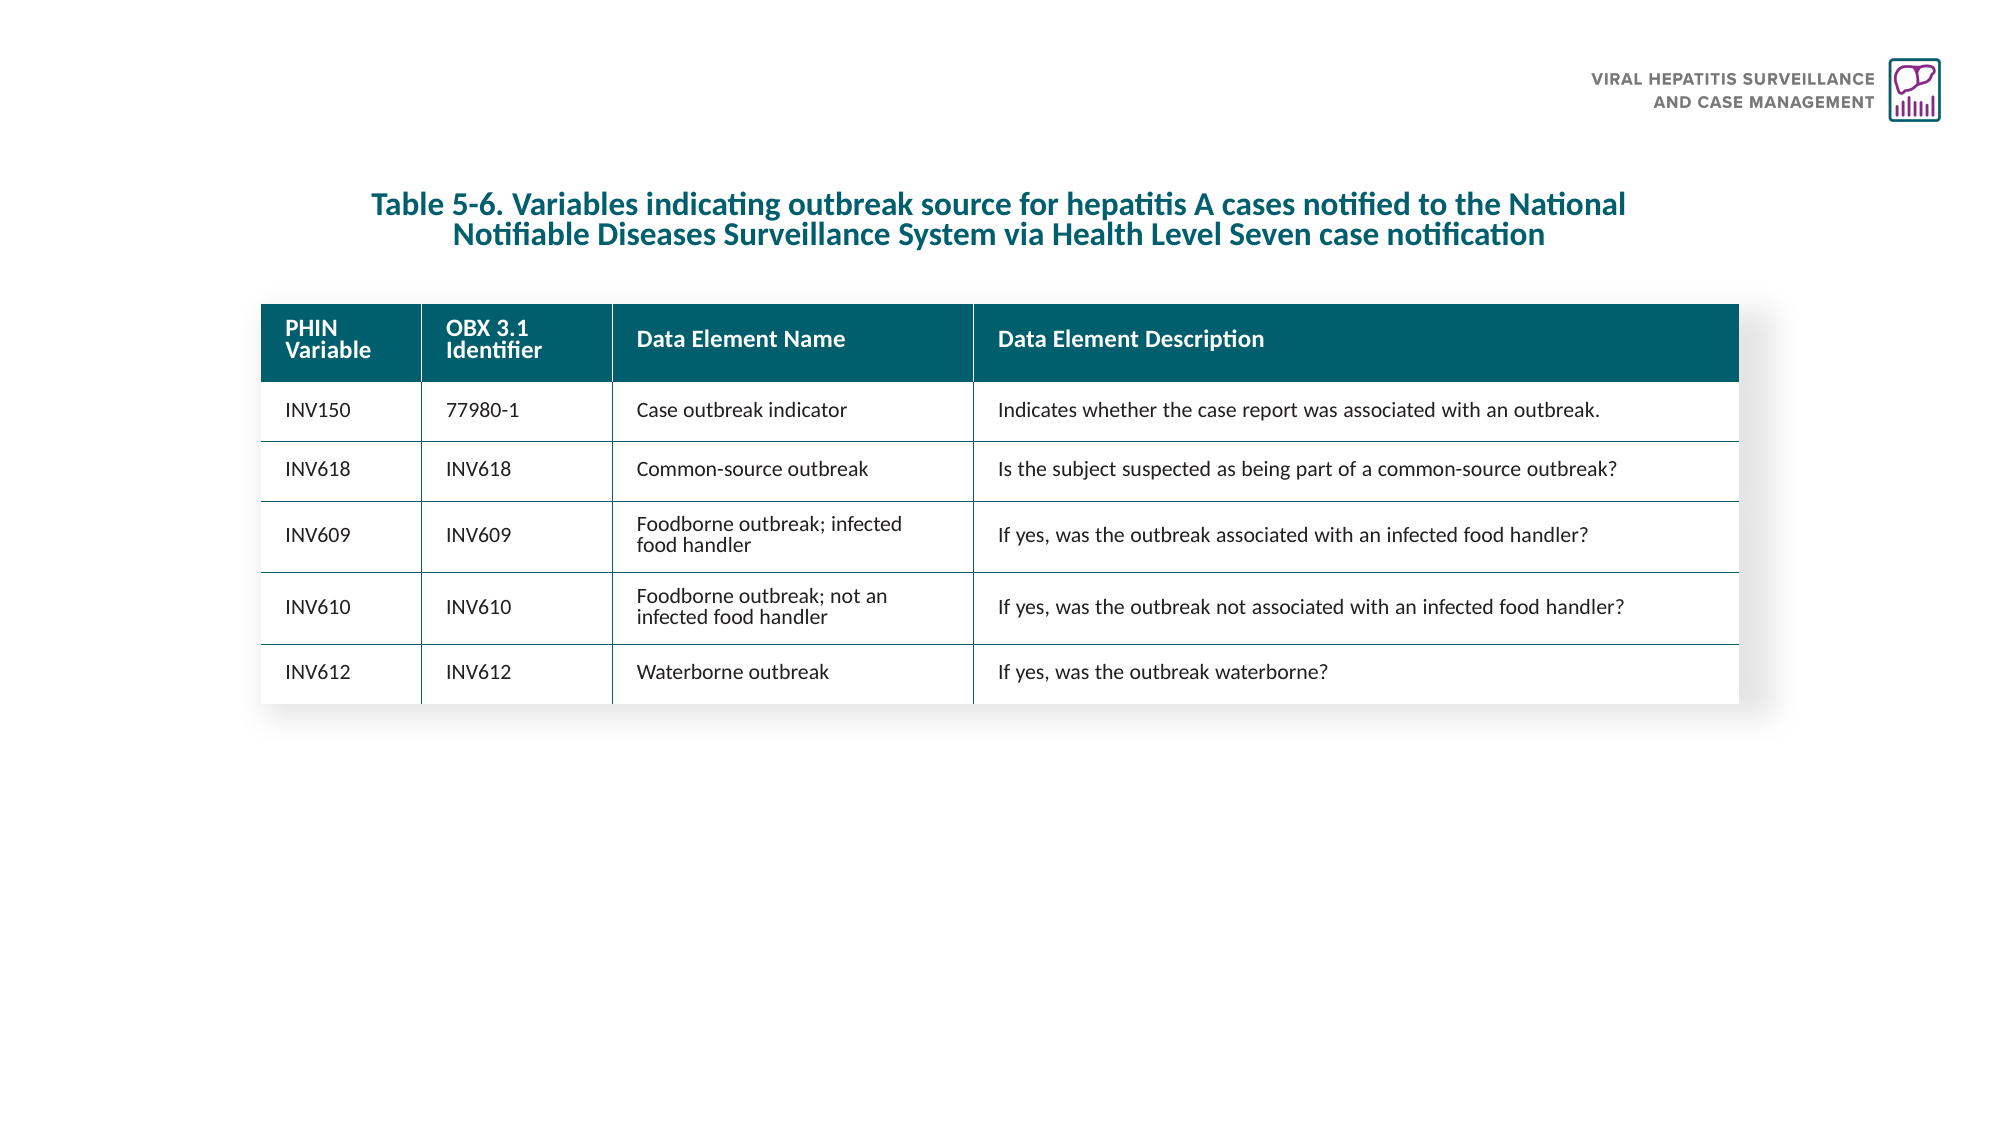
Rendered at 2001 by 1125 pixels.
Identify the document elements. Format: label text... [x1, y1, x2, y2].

table_cell INV618 [422, 442, 612, 501]
table_cell INV609 [422, 502, 612, 572]
table_cell INV610 [422, 573, 612, 644]
table_cell If yes, was the outbreak associated with an infected food handler? [974, 502, 1739, 572]
table_header OBX 3.1 Identifier [422, 304, 612, 382]
table_cell Foodborne outbreak; infected food handler [613, 502, 973, 572]
table_cell If yes, was the outbreak not associated with an infected food handler? [974, 573, 1739, 644]
title Table 5-6. Variables indicating outbreak source for hepatitis A cases notified to the National Notifiable Diseases Surveillance System via Health Level Seven case notification [302, 166, 1698, 278]
picture [1591, 58, 1941, 122]
table_header Data Element Description [974, 304, 1739, 382]
table_cell INV618 [261, 442, 421, 501]
table_cell Common-source outbreak [613, 442, 973, 501]
table_cell INV612 [422, 645, 612, 704]
table_cell INV612 [261, 645, 421, 704]
table_header Data Element Name [613, 304, 973, 382]
table_cell Indicates whether the case report was associated with an outbreak. [974, 382, 1739, 441]
table_cell INV150 [261, 382, 421, 441]
table_cell Case outbreak indicator [613, 382, 973, 441]
table_cell Waterborne outbreak [613, 645, 973, 704]
table_cell Is the subject suspected as being part of a common-source outbreak? [974, 442, 1739, 501]
table_cell INV609 [261, 502, 421, 572]
table_cell Foodborne outbreak; not an infected food handler [613, 573, 973, 644]
table_cell If yes, was the outbreak waterborne? [974, 645, 1739, 704]
table_cell INV610 [261, 573, 421, 644]
table_cell 77980-1 [422, 382, 612, 441]
table_header PHIN Variable [261, 304, 421, 382]
